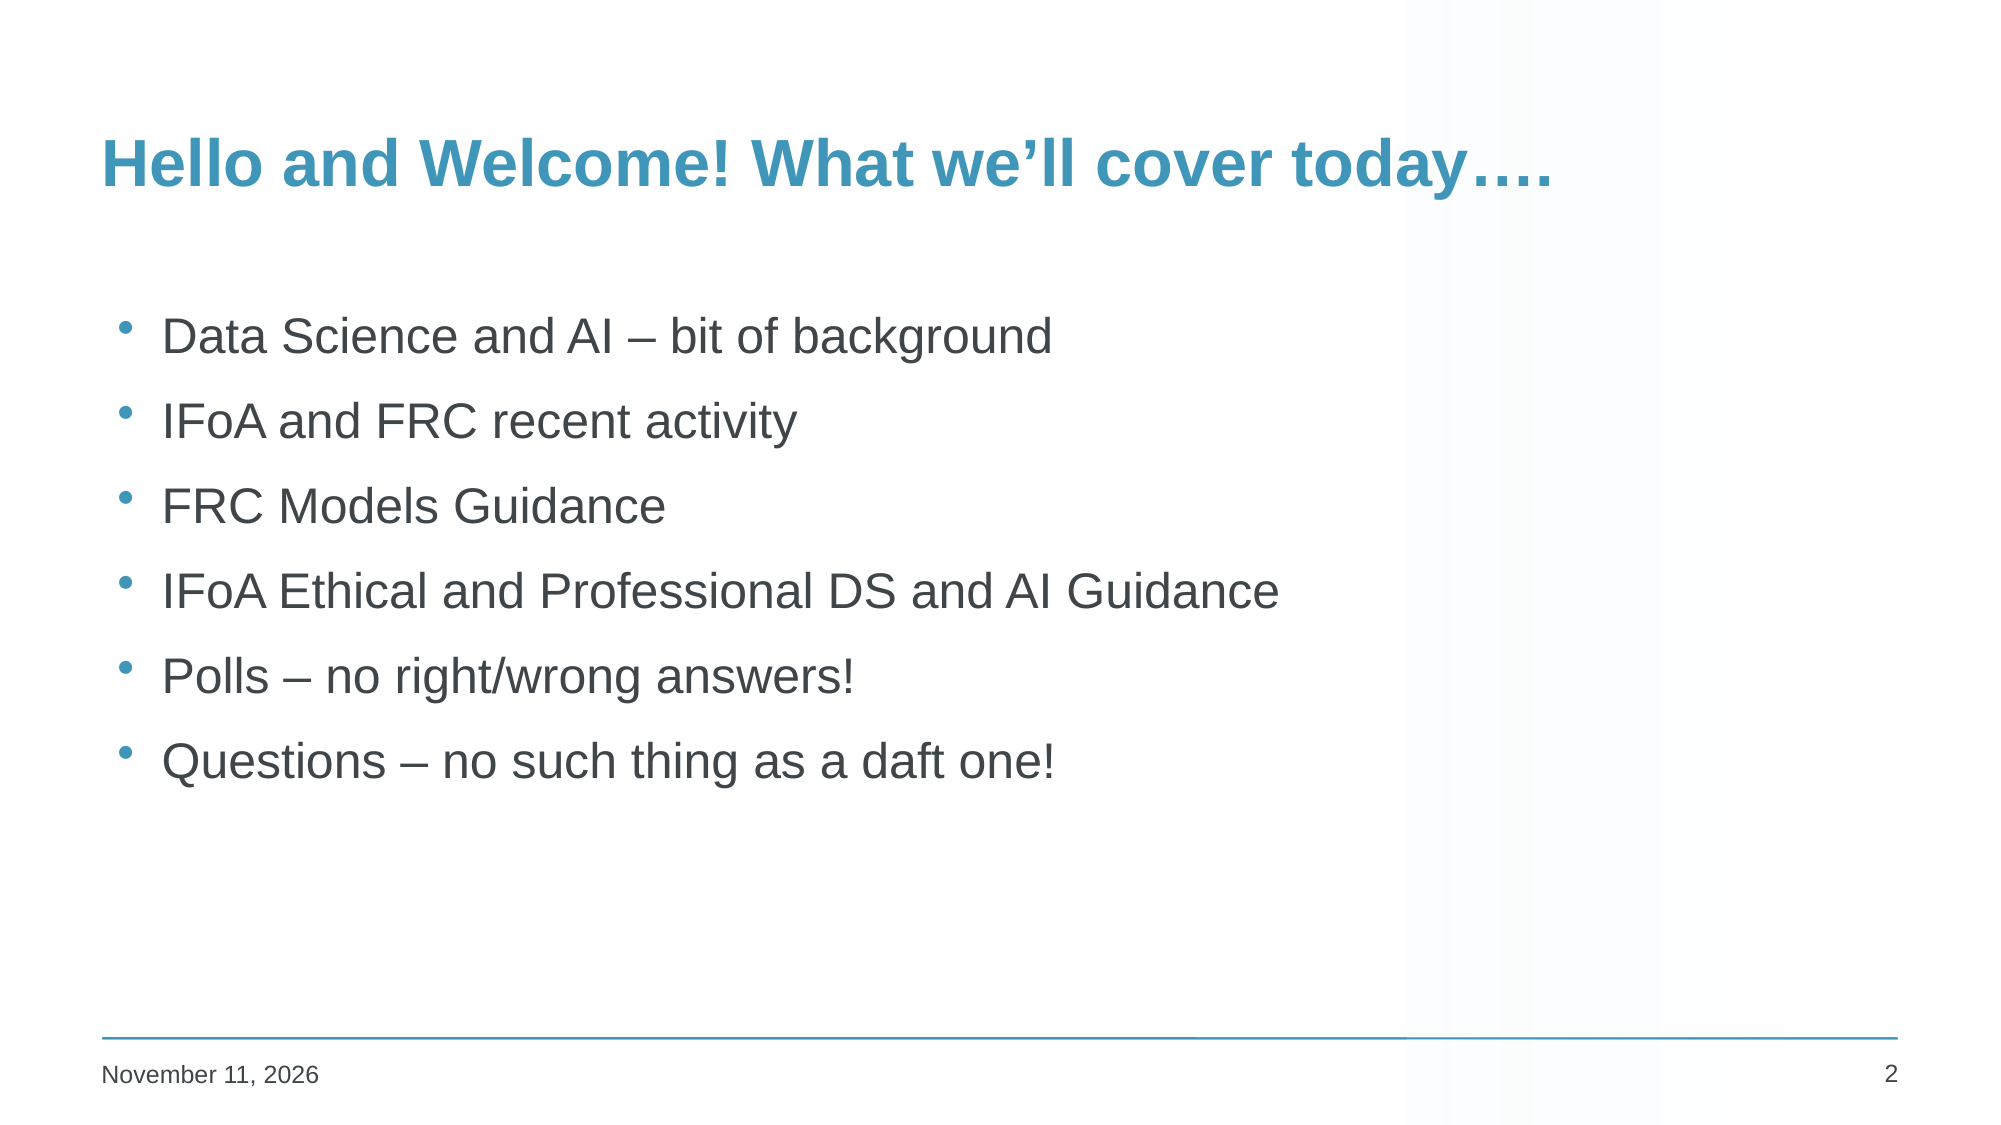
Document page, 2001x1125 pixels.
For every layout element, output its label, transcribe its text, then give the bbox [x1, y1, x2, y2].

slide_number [86, 1051, 528, 1106]
list Data Science and AI – bit of background IFoA and FRC recent activity FRC Models Guidance IFoA Ethical and Professional DS and AI Guidance Polls – no right/wrong answers! Questions – no such thing as a daft one! [102, 296, 1315, 948]
slide_number 2 [1771, 1050, 1914, 1106]
title Hello and Welcome! What we’ll cover today…. [86, 66, 1573, 254]
